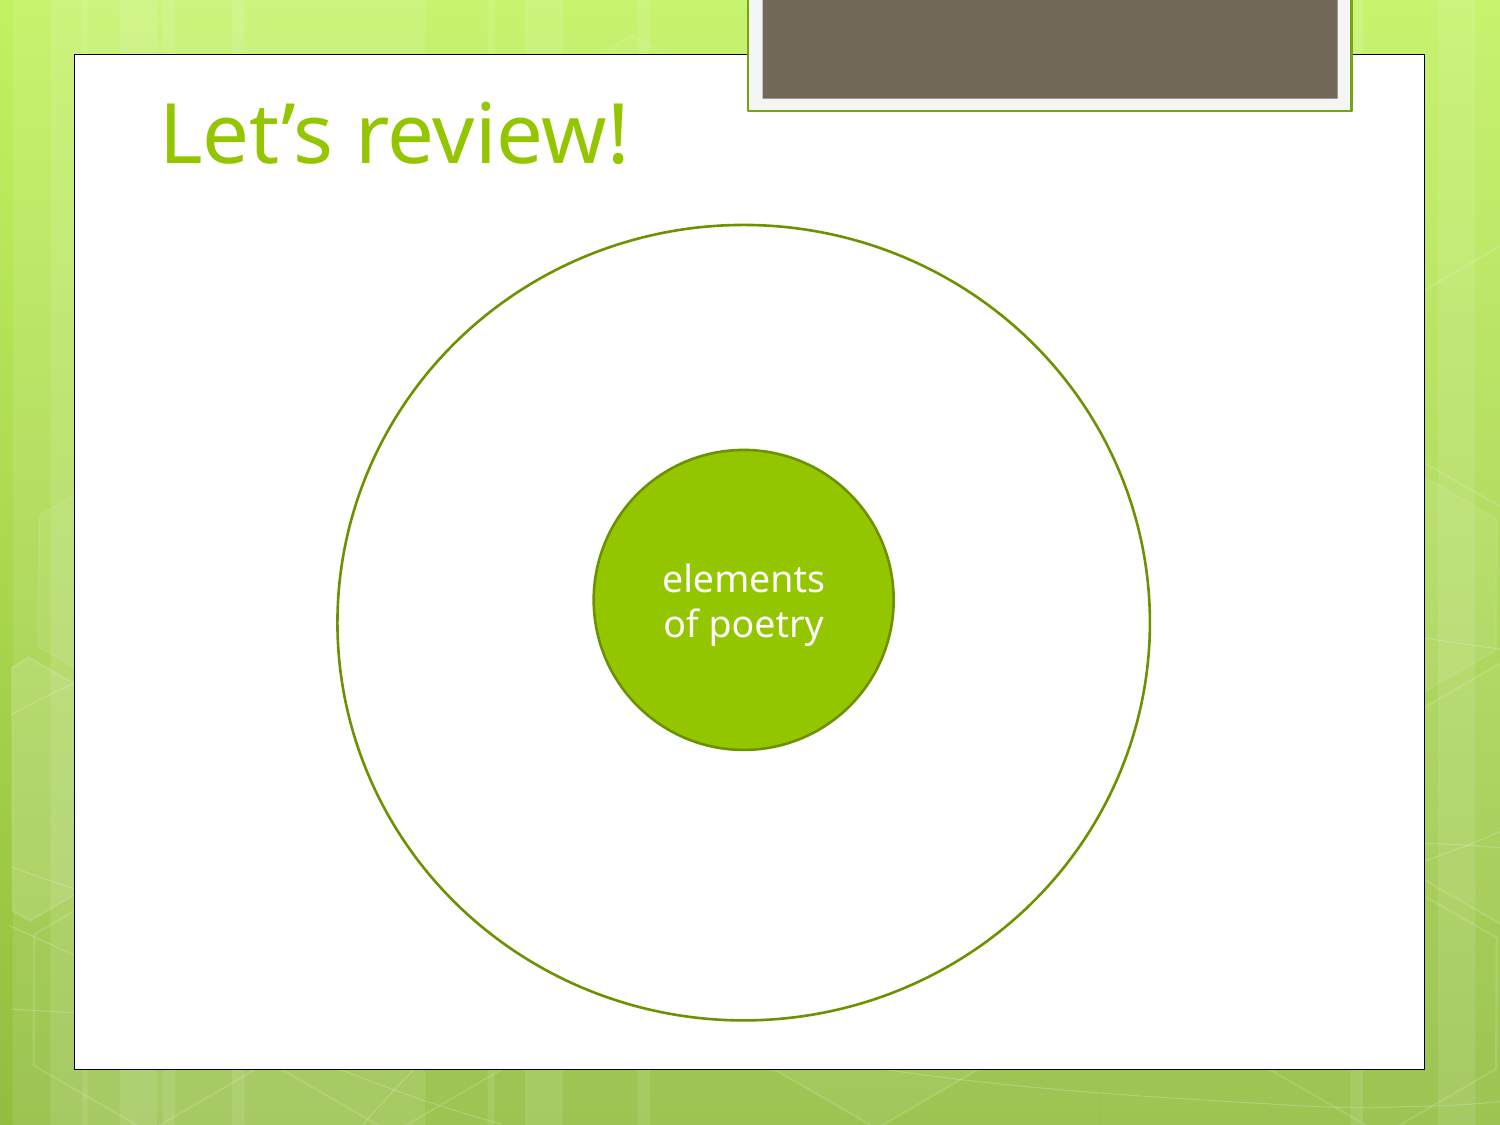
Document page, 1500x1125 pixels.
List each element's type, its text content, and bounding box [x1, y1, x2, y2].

text_box elements of poetry [592, 448, 895, 752]
title Let’s review! [144, 62, 1297, 188]
text_box [336, 223, 1152, 1022]
